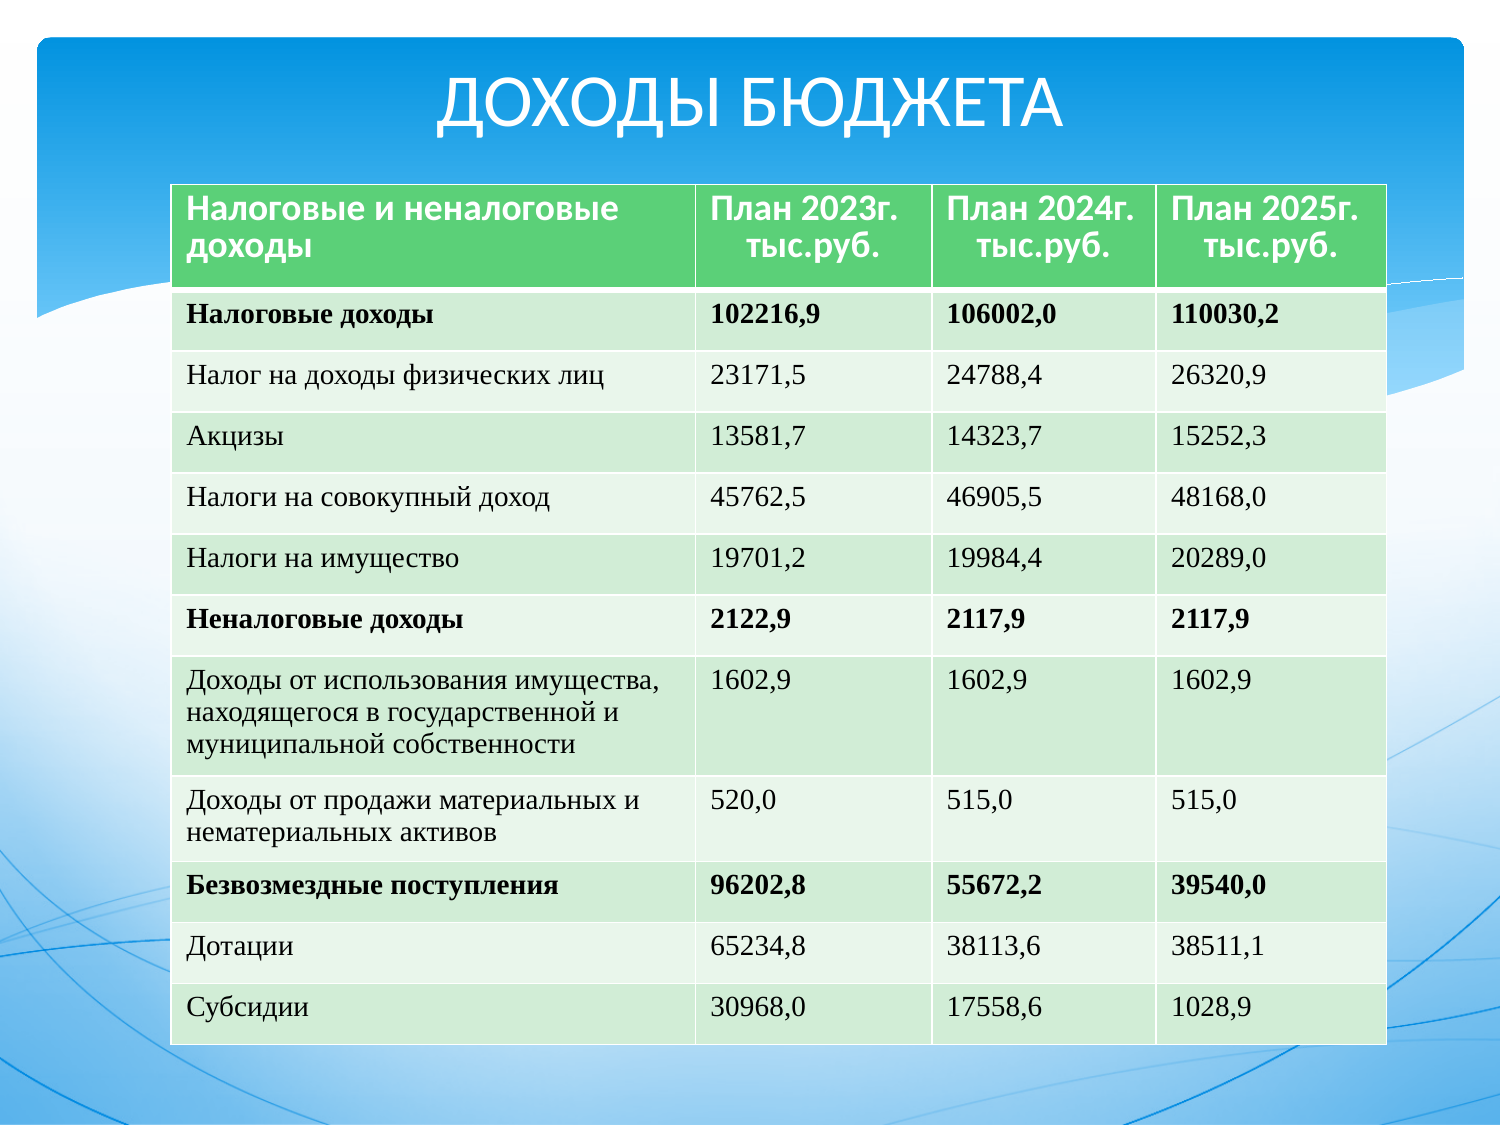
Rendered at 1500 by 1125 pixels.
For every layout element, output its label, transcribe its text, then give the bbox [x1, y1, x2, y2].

table_cell 26320,9 [1157, 352, 1386, 411]
table_cell 1602,9 [696, 657, 931, 775]
table_cell Доходы от использования имущества, находящегося в государственной и муниципальной собственности [172, 657, 695, 775]
table_cell 106002,0 [933, 293, 1155, 350]
table_cell 17558,6 [933, 984, 1155, 1044]
table_cell 23171,5 [696, 352, 931, 411]
title ДОХОДЫ БЮДЖЕТА [75, 42, 1425, 173]
table_cell Дотации [172, 923, 695, 983]
table_cell 2122,9 [696, 596, 931, 655]
table_cell 2117,9 [933, 596, 1155, 655]
table_cell Безвозмездные поступления [172, 862, 695, 922]
table_cell 1602,9 [933, 657, 1155, 775]
table_cell 15252,3 [1157, 413, 1386, 472]
table_cell Налоговые доходы [172, 293, 695, 350]
table_cell 45762,5 [696, 474, 931, 533]
table_header План 2024г. тыс.руб. [933, 185, 1155, 287]
table_cell 48168,0 [1157, 474, 1386, 533]
table_cell 65234,8 [696, 923, 931, 983]
table_cell Доходы от продажи материальных и нематериальных активов [172, 777, 695, 861]
table_header План 2025г. тыс.руб. [1157, 185, 1386, 287]
table_header Налоговые и неналоговые доходы [172, 185, 695, 287]
table_header План 2023г. тыс.руб. [696, 185, 931, 287]
table_cell Акцизы [172, 413, 695, 472]
table_cell Неналоговые доходы [172, 596, 695, 655]
table_cell 14323,7 [933, 413, 1155, 472]
table_cell 96202,8 [696, 862, 931, 922]
table_cell 13581,7 [696, 413, 931, 472]
table_cell 46905,5 [933, 474, 1155, 533]
table_cell 20289,0 [1157, 535, 1386, 594]
table_cell 38511,1 [1157, 923, 1386, 983]
table_cell 55672,2 [933, 862, 1155, 922]
table_cell 515,0 [933, 777, 1155, 861]
table_cell 110030,2 [1157, 293, 1386, 350]
table_cell 515,0 [1157, 777, 1386, 861]
table_cell 520,0 [696, 777, 931, 861]
table_cell 30968,0 [696, 984, 931, 1044]
table_cell 102216,9 [696, 293, 931, 350]
table_cell 24788,4 [933, 352, 1155, 411]
table_cell 39540,0 [1157, 862, 1386, 922]
table_cell 1602,9 [1157, 657, 1386, 775]
table_cell 19984,4 [933, 535, 1155, 594]
table_cell 1028,9 [1157, 984, 1386, 1044]
table_cell 2117,9 [1157, 596, 1386, 655]
table_cell 38113,6 [933, 923, 1155, 983]
table_cell Налоги на совокупный доход [172, 474, 695, 533]
table_cell Субсидии [172, 984, 695, 1044]
table_cell Налоги на имущество [172, 535, 695, 594]
table_cell 19701,2 [696, 535, 931, 594]
table_cell Налог на доходы физических лиц [172, 352, 695, 411]
